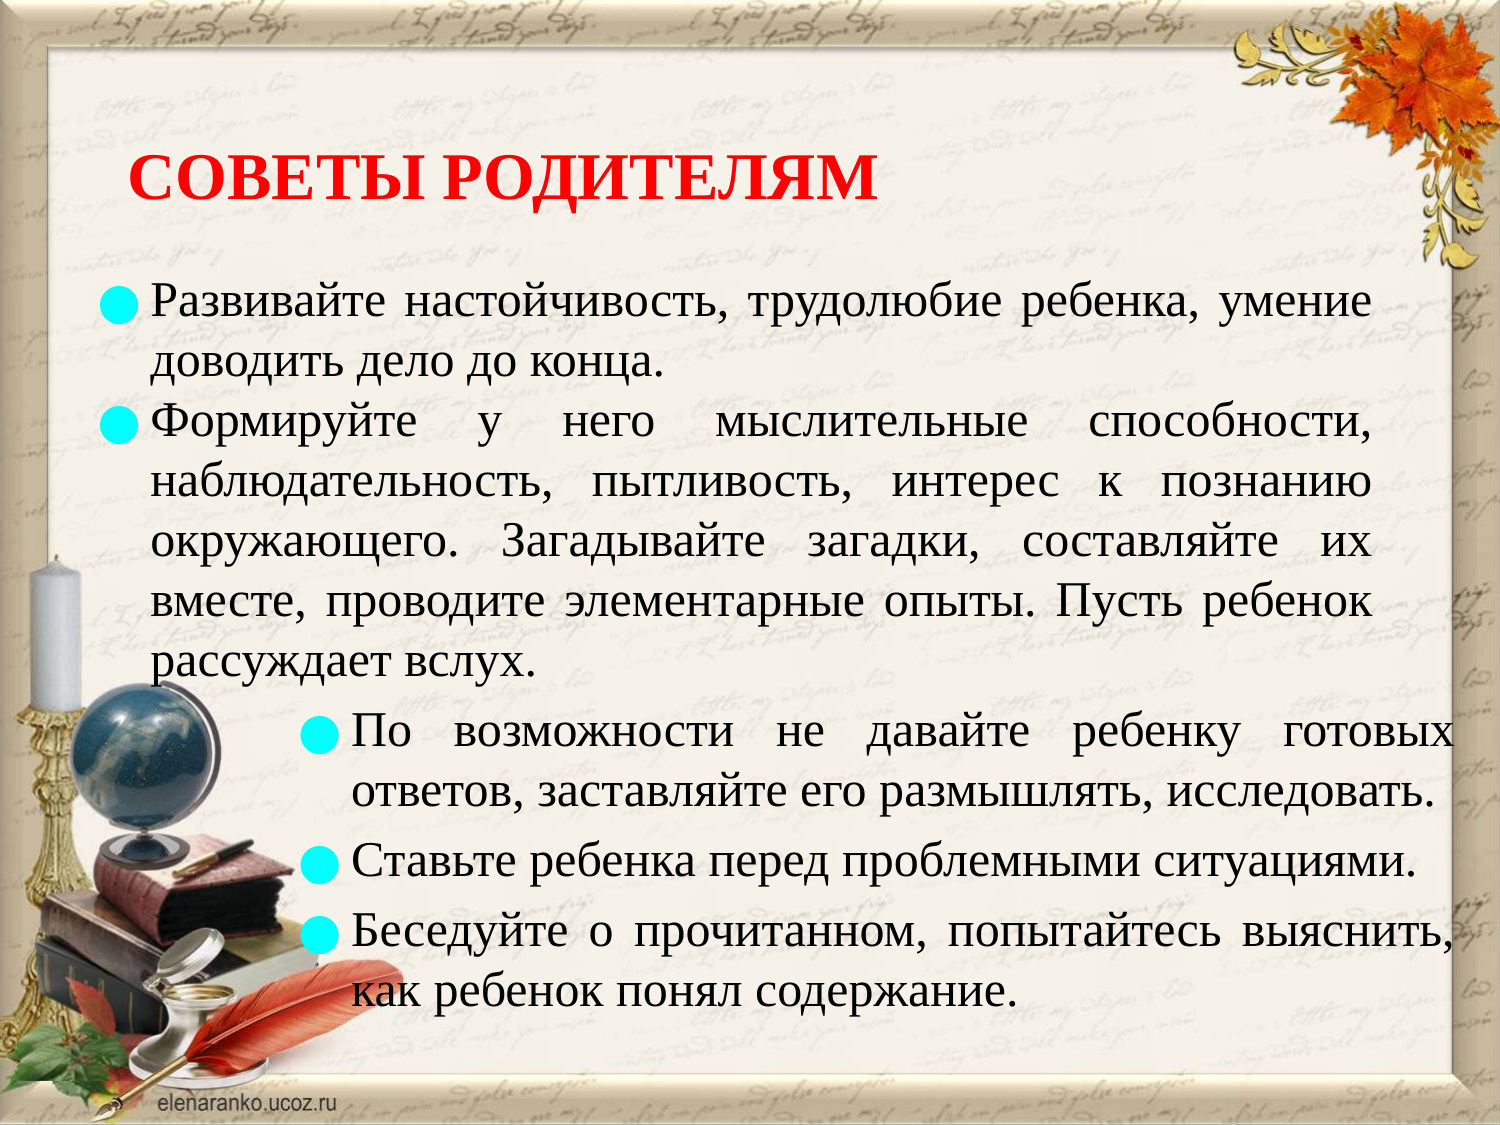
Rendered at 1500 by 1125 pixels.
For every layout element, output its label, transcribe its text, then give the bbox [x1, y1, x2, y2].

text_box По возможности не давайте ребенку готовых ответов, заставляйте его размышлять, исследовать. Ставьте ребенка перед проблемными ситуациями. Беседуйте о прочитанном, попытайтесь выяснить, как ребенок понял содержание. [265, 692, 1471, 1059]
text_box СОВЕТЫ РОДИТЕЛЯМ [112, 125, 901, 222]
text_box Развивайте настойчивость, трудолюбие ребенка, умение доводить дело до конца. Формируйте у него мыслительные способности, наблюдательность, пытливость, интерес к познанию окружающего. Загадывайте загадки, составляйте их вместе, проводите элементарные опыты. Пусть ребенок рассуждает вслух. [64, 259, 1388, 393]
picture [0, 0, 1500, 1125]
